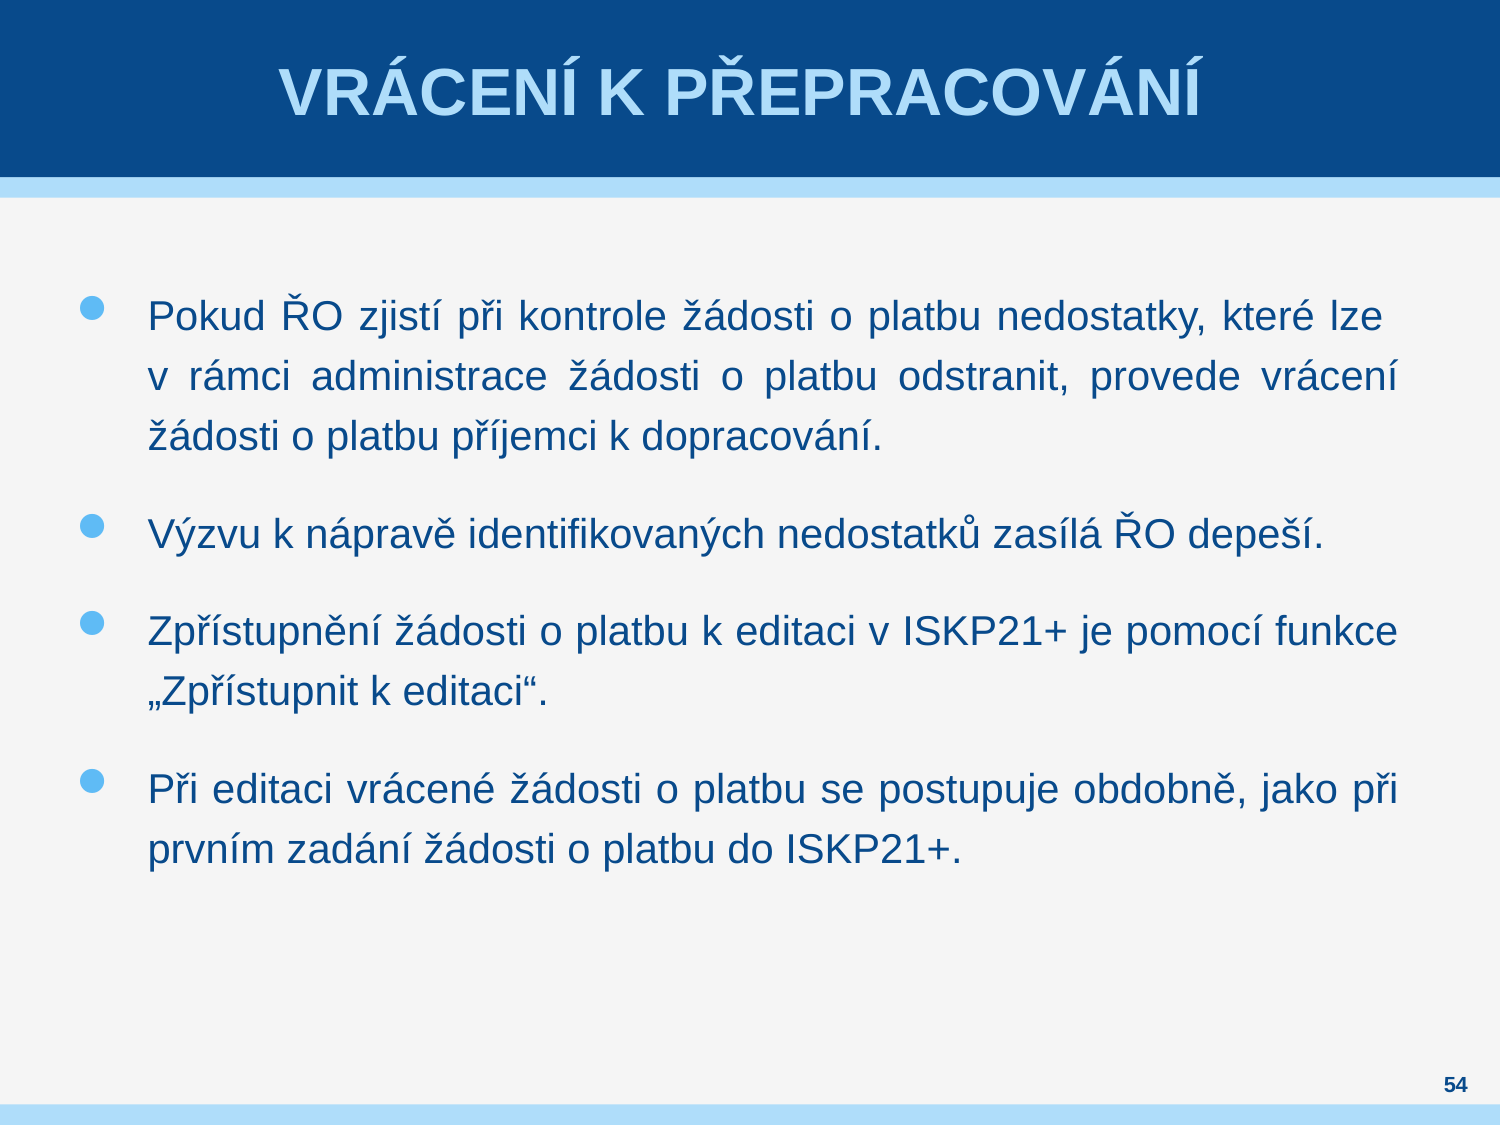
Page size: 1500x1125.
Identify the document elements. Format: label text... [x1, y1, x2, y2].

list Pokud ŘO zjistí při kontrole žádosti o platbu nedostatky, které lze v rámci administrace žádosti o platbu odstranit, provede vrácení žádosti o platbu příjemci k dopracování. Výzvu k nápravě identifikovaných nedostatků zasílá ŘO depeší. Zpřístupnění žádosti o platbu k editaci v ISKP21+ je pomocí funkce „Zpřístupnit k editaci“. Při editaci vrácené žádosti o platbu se postupuje obdobně, jako při prvním zadání žádosti o platbu do ISKP21+. [76, 278, 1400, 988]
slide_number 54 [1417, 1068, 1495, 1099]
title vrácení k přepracování [59, 0, 1441, 178]
